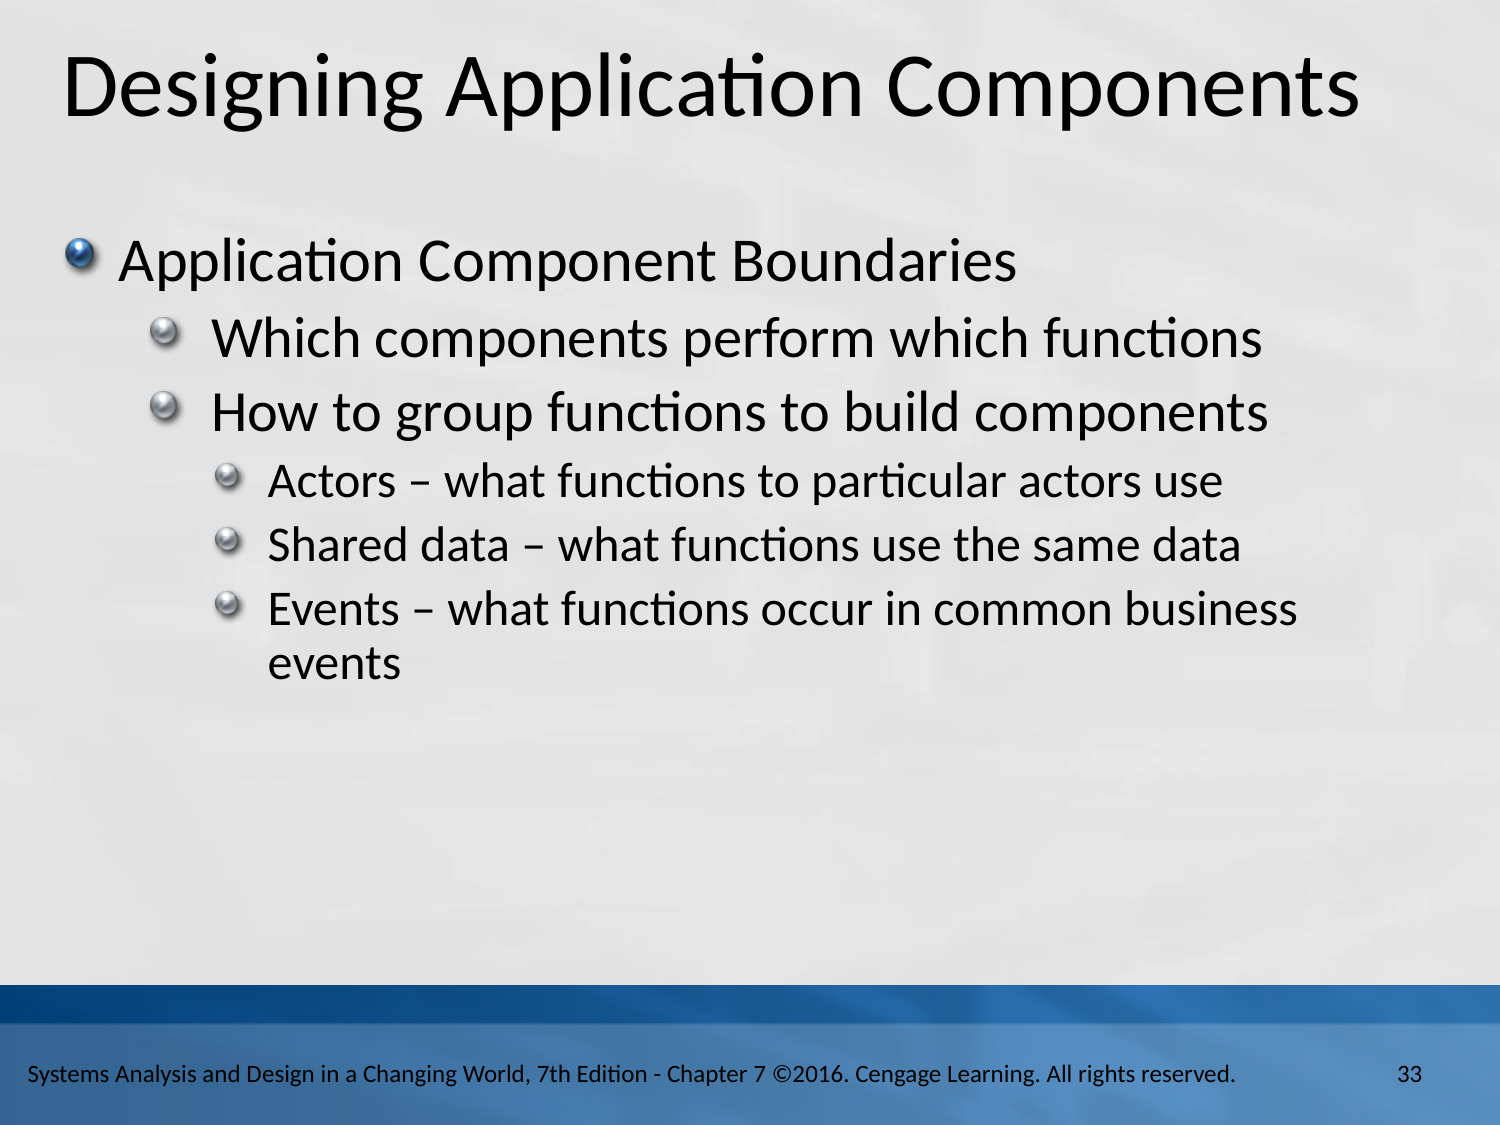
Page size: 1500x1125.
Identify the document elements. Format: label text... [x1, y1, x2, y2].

list Application Component Boundaries Which components perform which functions How to group functions to build components Actors – what functions to particular actors use Shared data – what functions use the same data Events – what functions occur in common business events [61, 227, 1437, 711]
title Designing Application Components [62, 37, 1438, 138]
footer Systems Analysis and Design in a Changing World, 7th Edition - Chapter 7 ©2016. Cengage Learning. All rights reserved. [12, 1042, 1263, 1103]
picture [0, 0, 1500, 1125]
slide_number 33 [1328, 1042, 1438, 1103]
